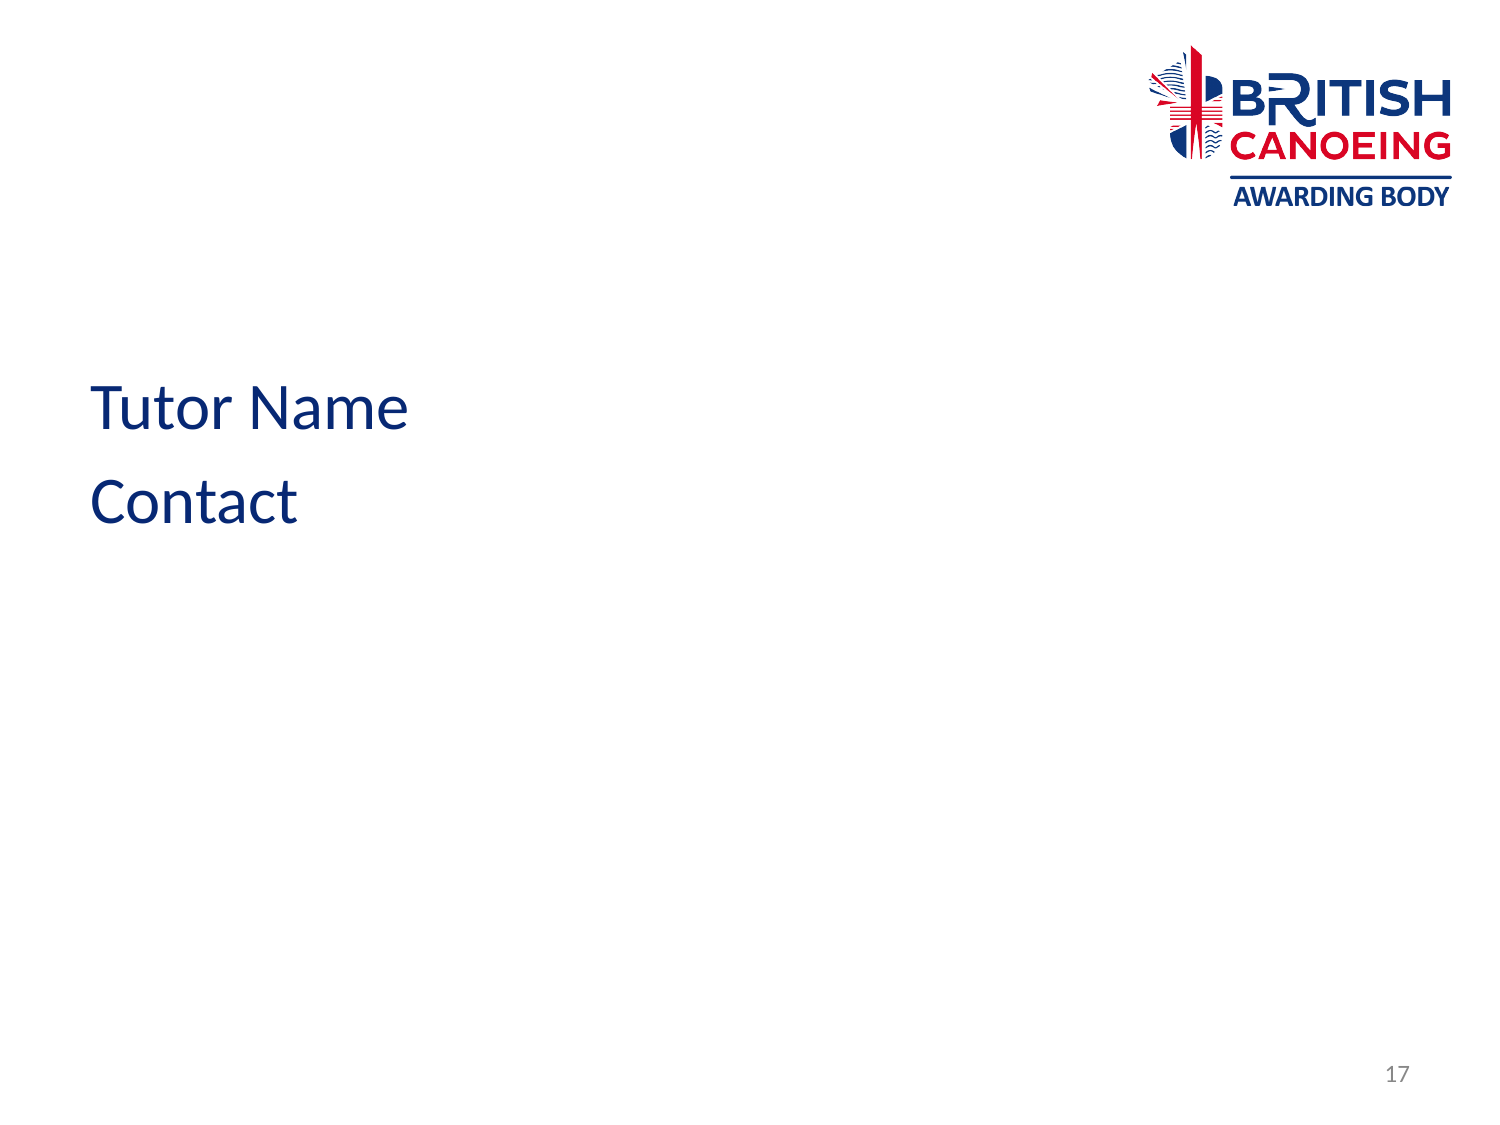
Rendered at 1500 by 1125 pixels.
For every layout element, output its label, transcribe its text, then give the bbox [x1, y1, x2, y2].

slide_number 17 [1074, 1042, 1425, 1103]
list Tutor Name Contact [75, 262, 1425, 1005]
picture [1148, 45, 1452, 223]
